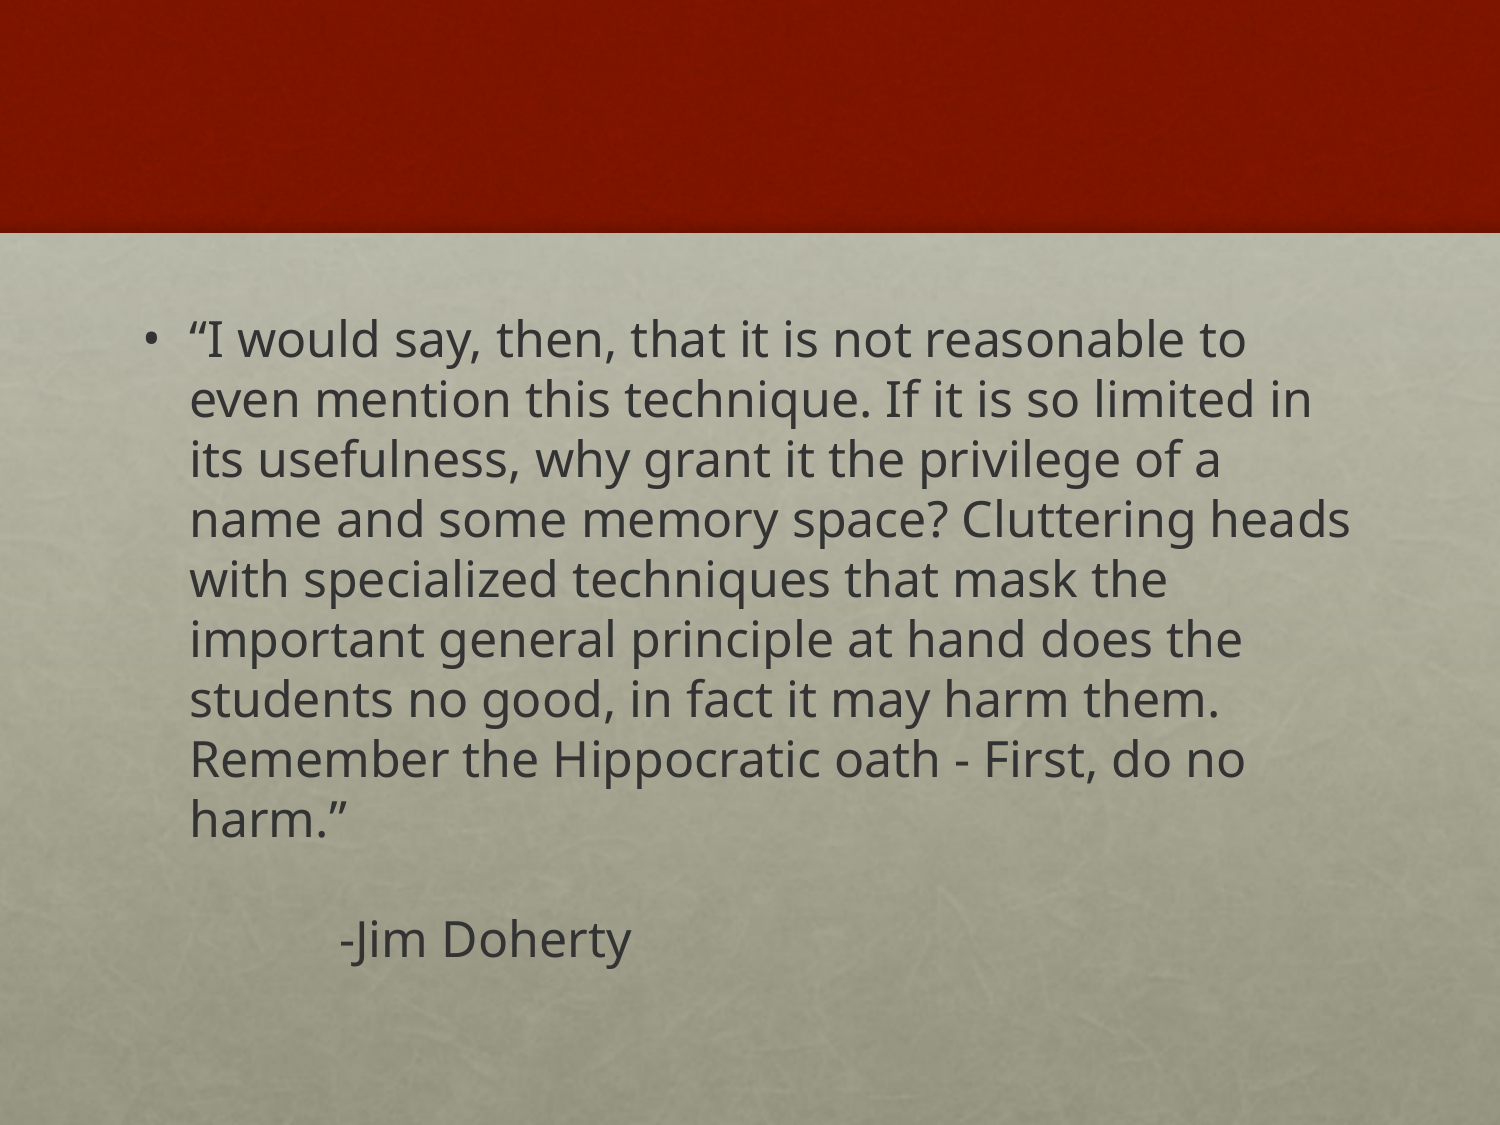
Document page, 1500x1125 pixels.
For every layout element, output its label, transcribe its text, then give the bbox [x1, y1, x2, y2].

list “I would say, then, that it is not reasonable to even mention this technique. If it is so limited in its usefulness, why grant it the privilege of a name and some memory space? Cluttering heads with specialized techniques that mask the important general principle at hand does the students no good, in fact it may harm them. Remember the Hippocratic oath - First, do no harm.” -Jim Doherty [127, 299, 1372, 1005]
picture [0, 214, 1500, 1125]
